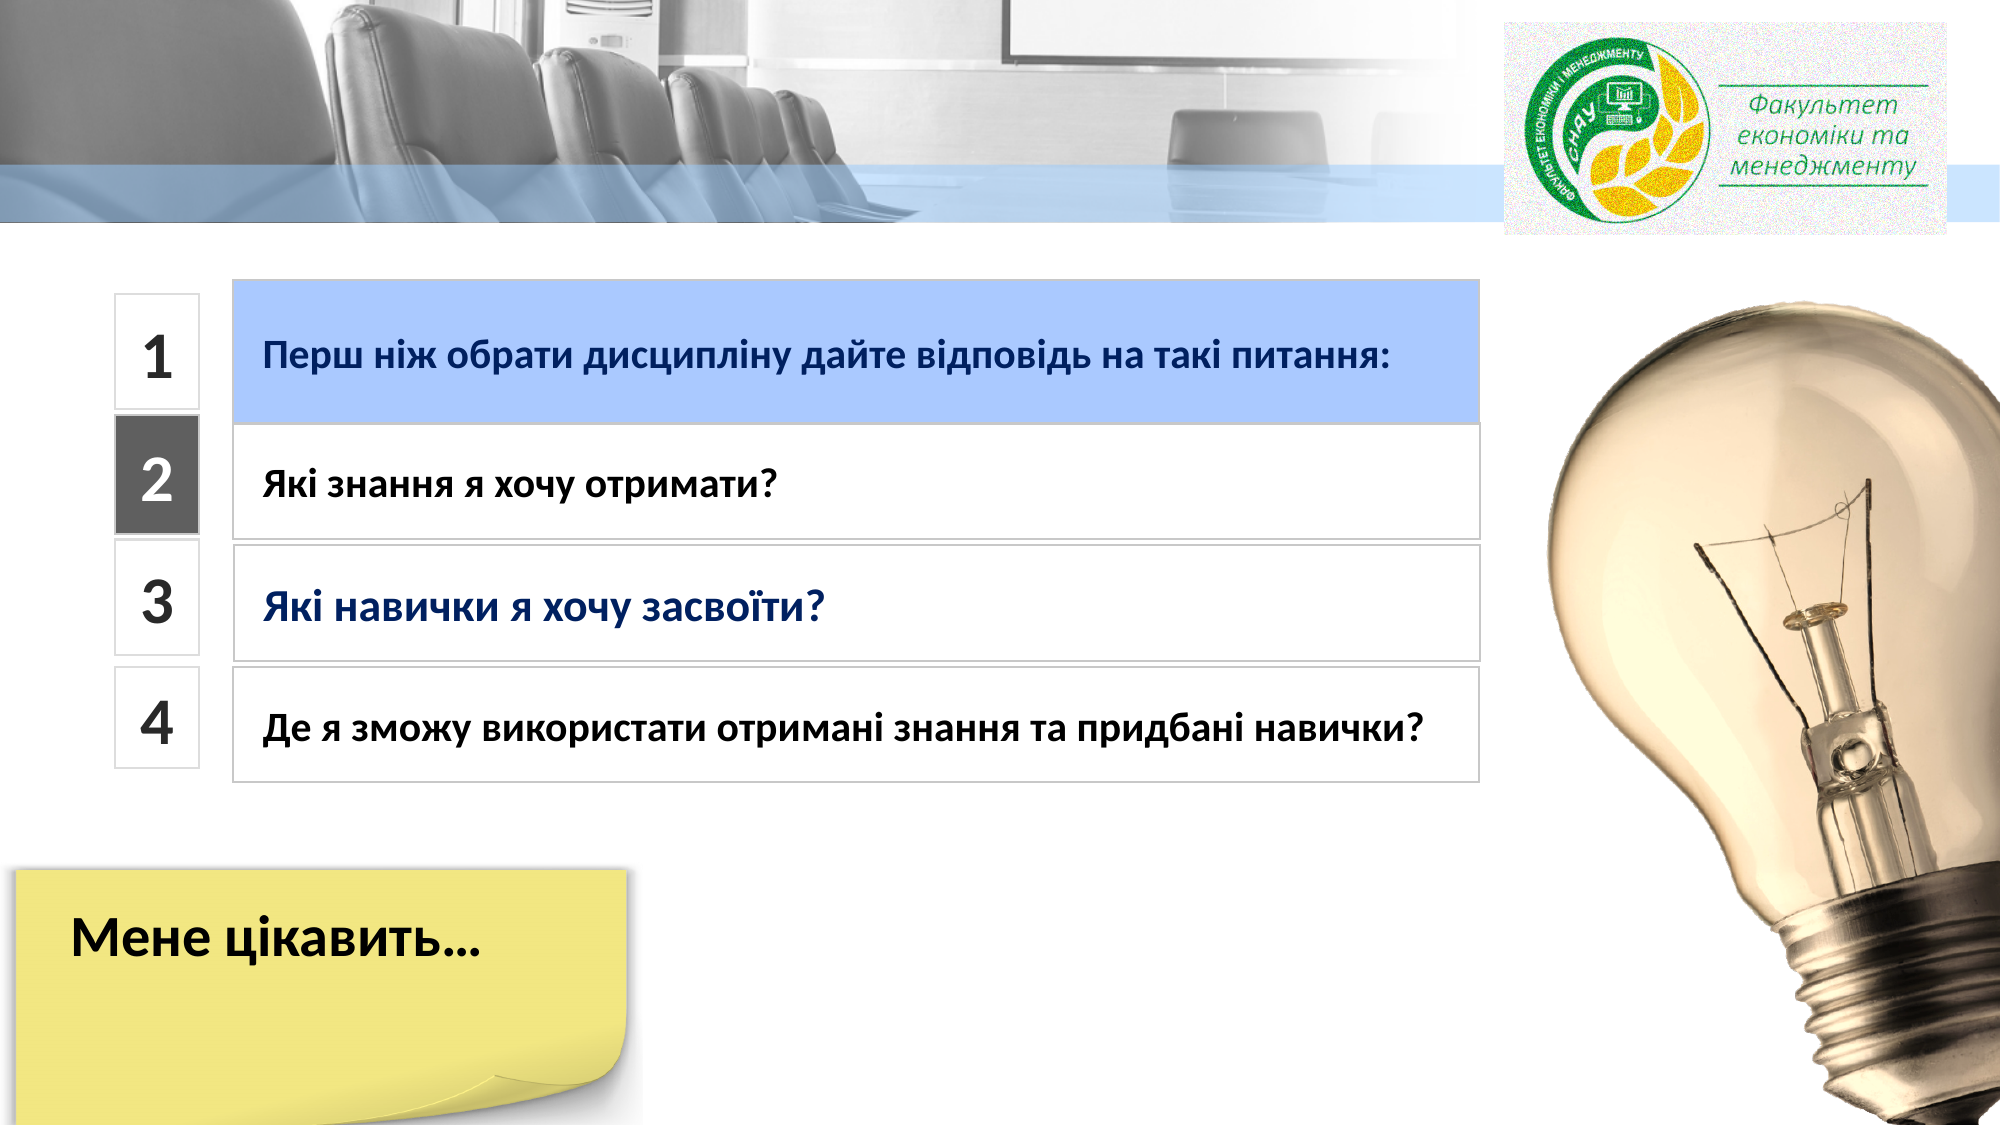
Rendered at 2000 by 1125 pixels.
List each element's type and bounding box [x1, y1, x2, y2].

text_box [114, 279, 1481, 783]
picture [1353, 267, 2000, 1125]
text_box [0, 861, 643, 1125]
picture [0, 0, 2000, 235]
